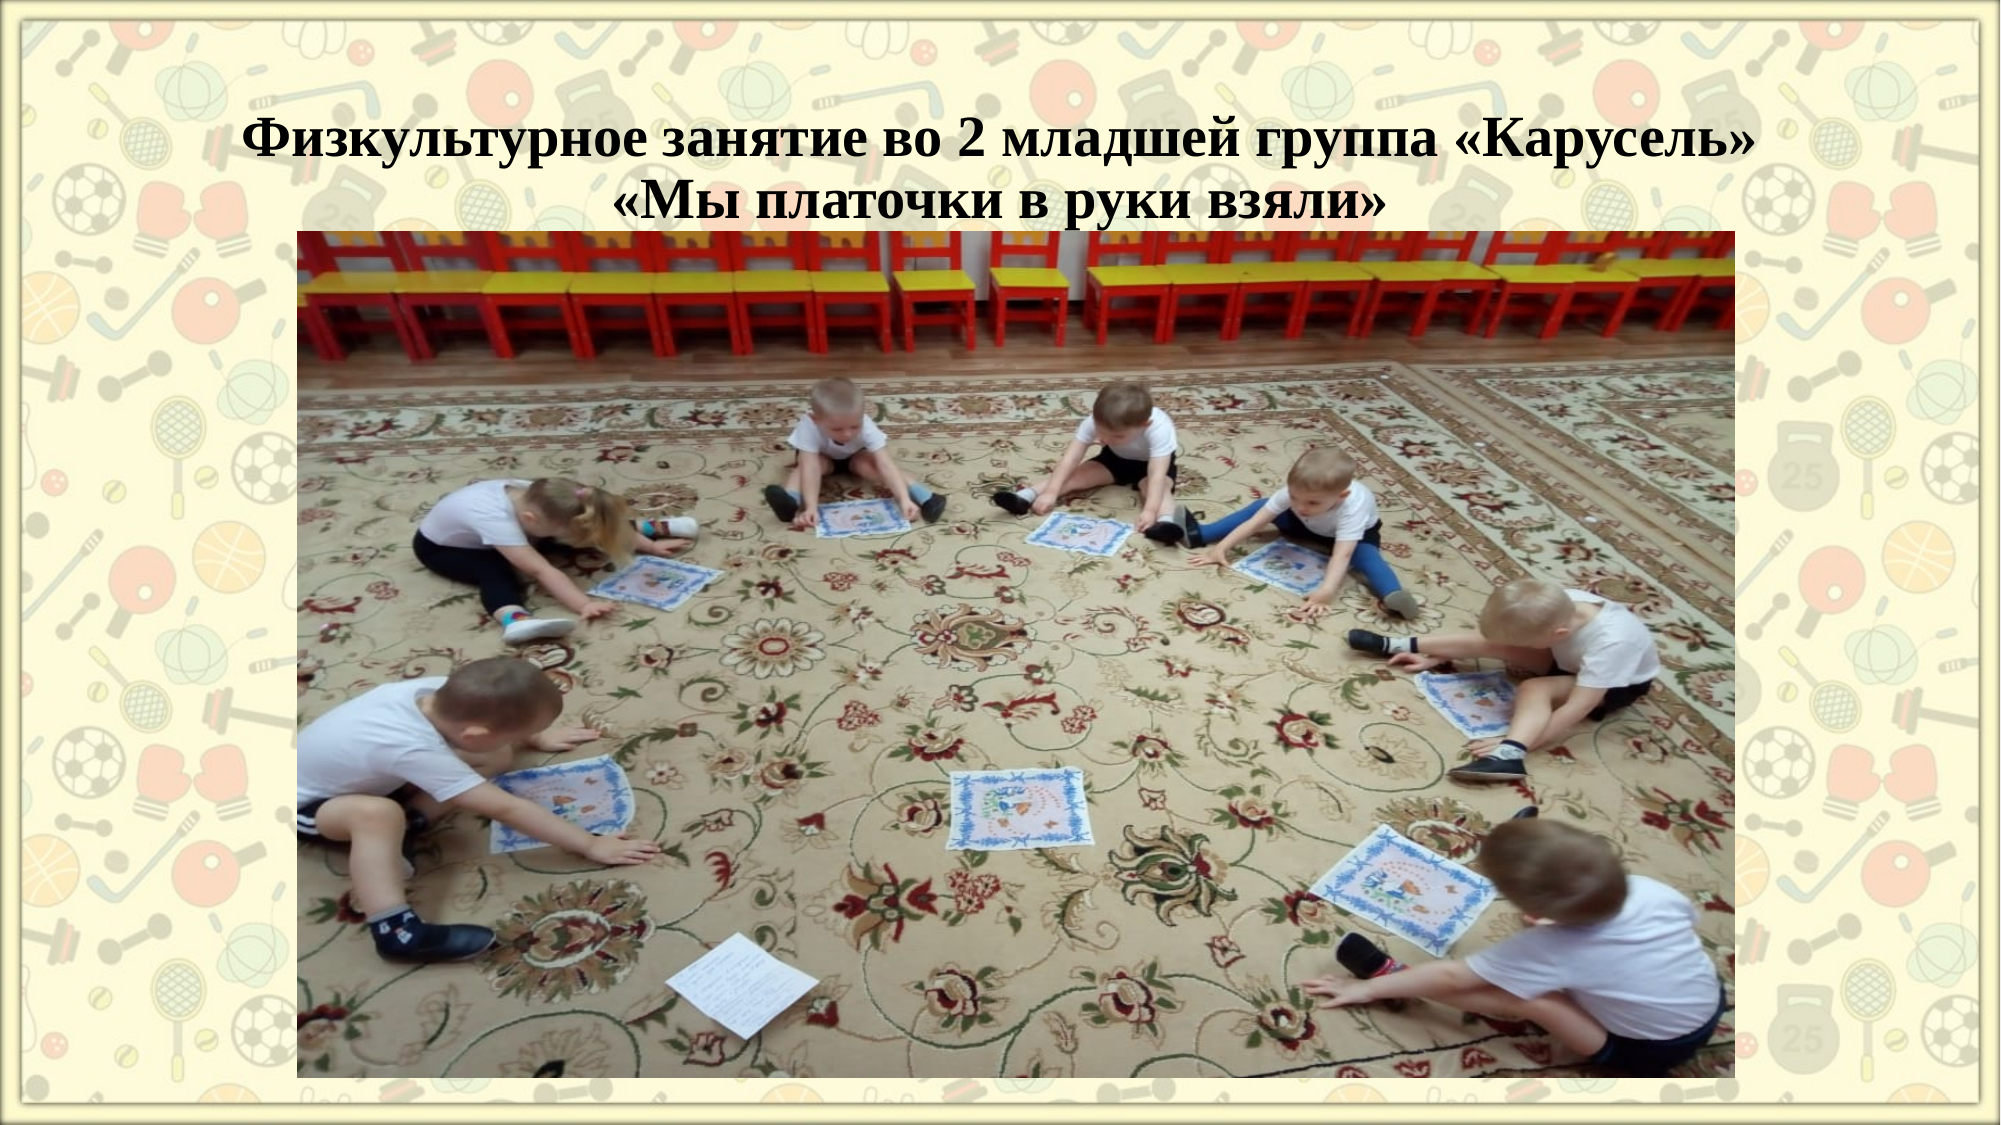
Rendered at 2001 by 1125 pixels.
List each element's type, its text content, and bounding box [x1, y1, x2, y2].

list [297, 231, 1735, 1079]
title Физкультурное занятие во 2 младшей группа «Карусель» «Мы платочки в руки взяли» [137, 59, 1863, 278]
picture [0, 0, 2001, 1125]
